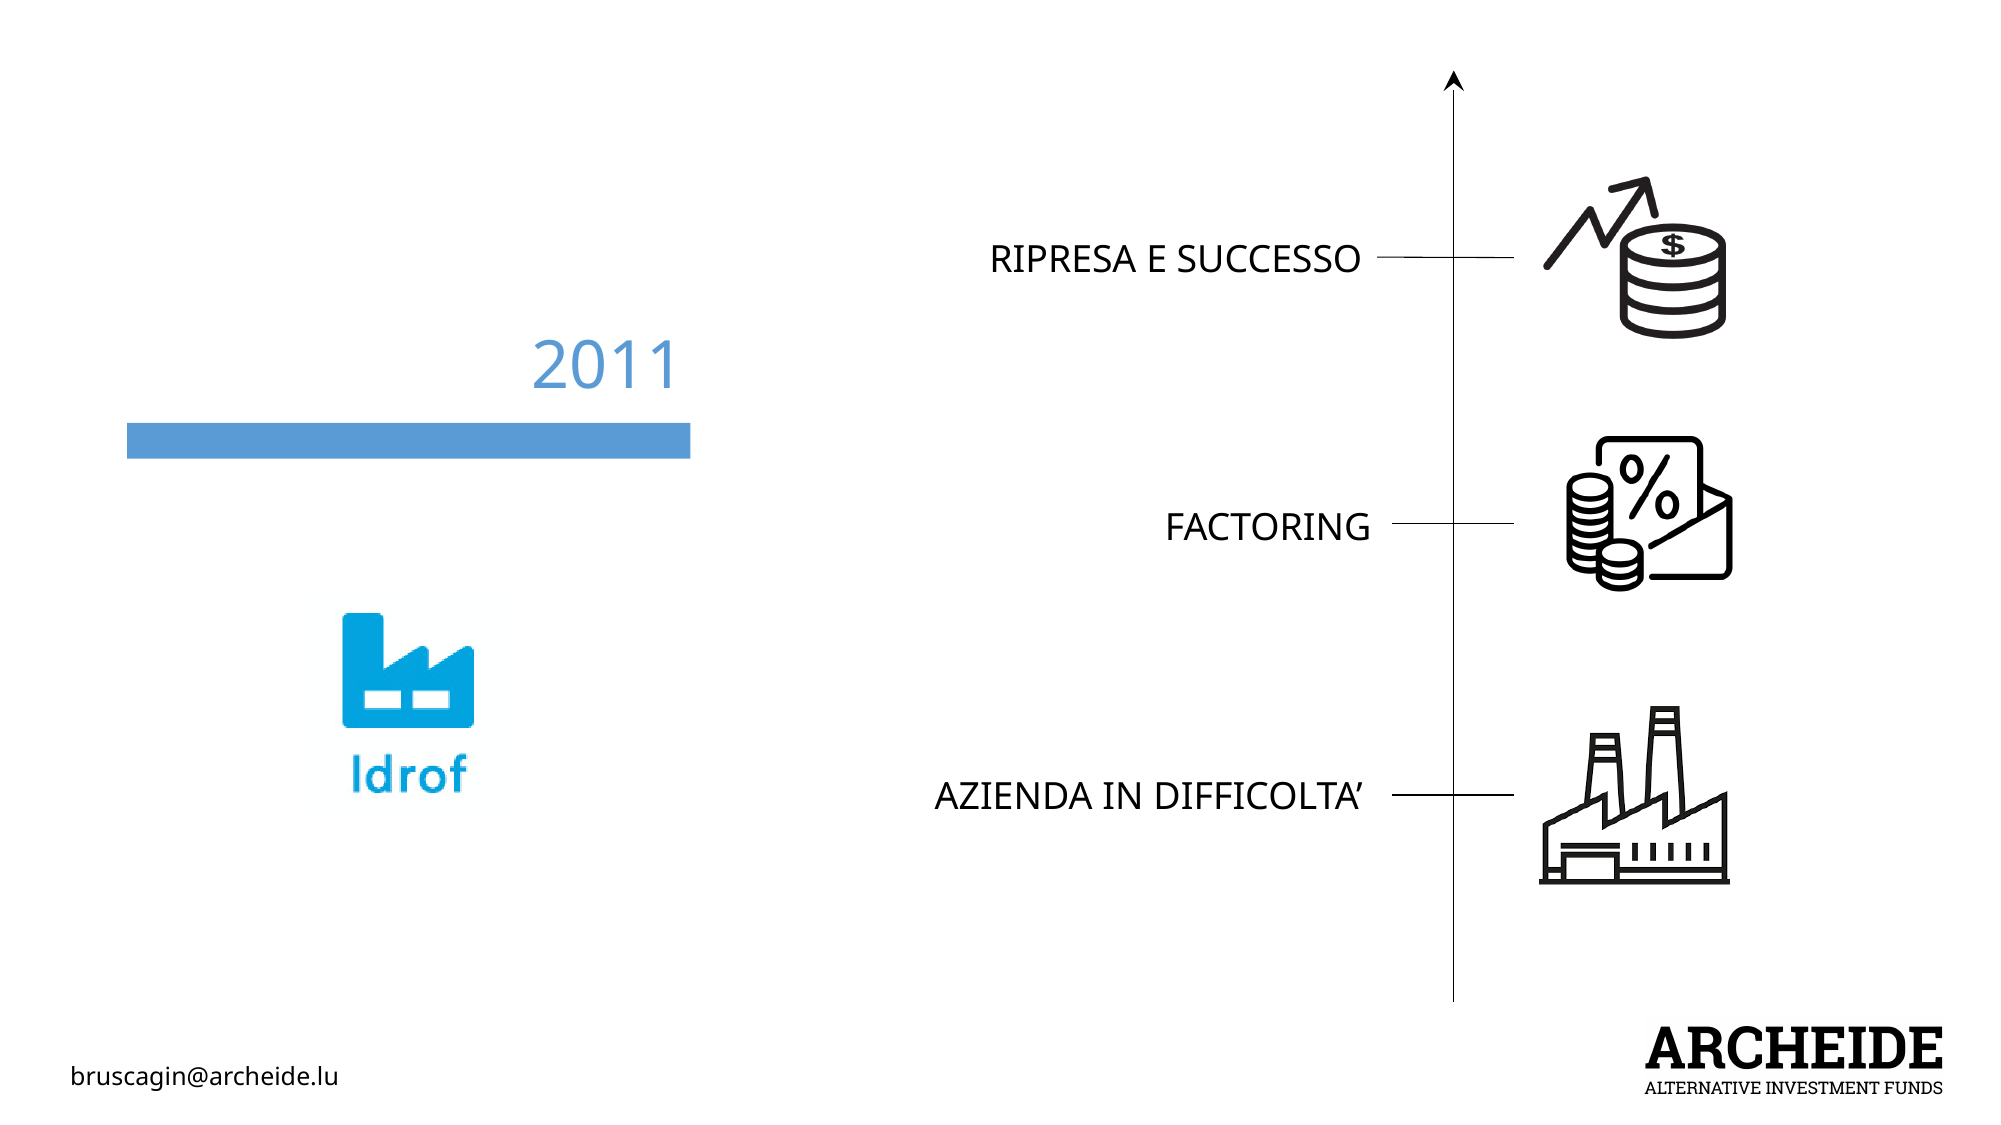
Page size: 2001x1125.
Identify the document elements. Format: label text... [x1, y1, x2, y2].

text_box 2011 [517, 314, 700, 410]
text_box [126, 422, 691, 460]
text_box AZIENDA IN DIFFICOLTA’ [919, 764, 1378, 825]
picture [1539, 162, 1730, 353]
picture [308, 592, 509, 818]
text_box FACTORING [1149, 495, 1387, 556]
picture [1539, 700, 1730, 890]
picture [1554, 412, 1744, 603]
picture [1644, 1018, 1945, 1099]
text_box RIPRESA E SUCCESSO [974, 227, 1378, 287]
text_box bruscagin@archeide.lu [55, 1053, 453, 1099]
